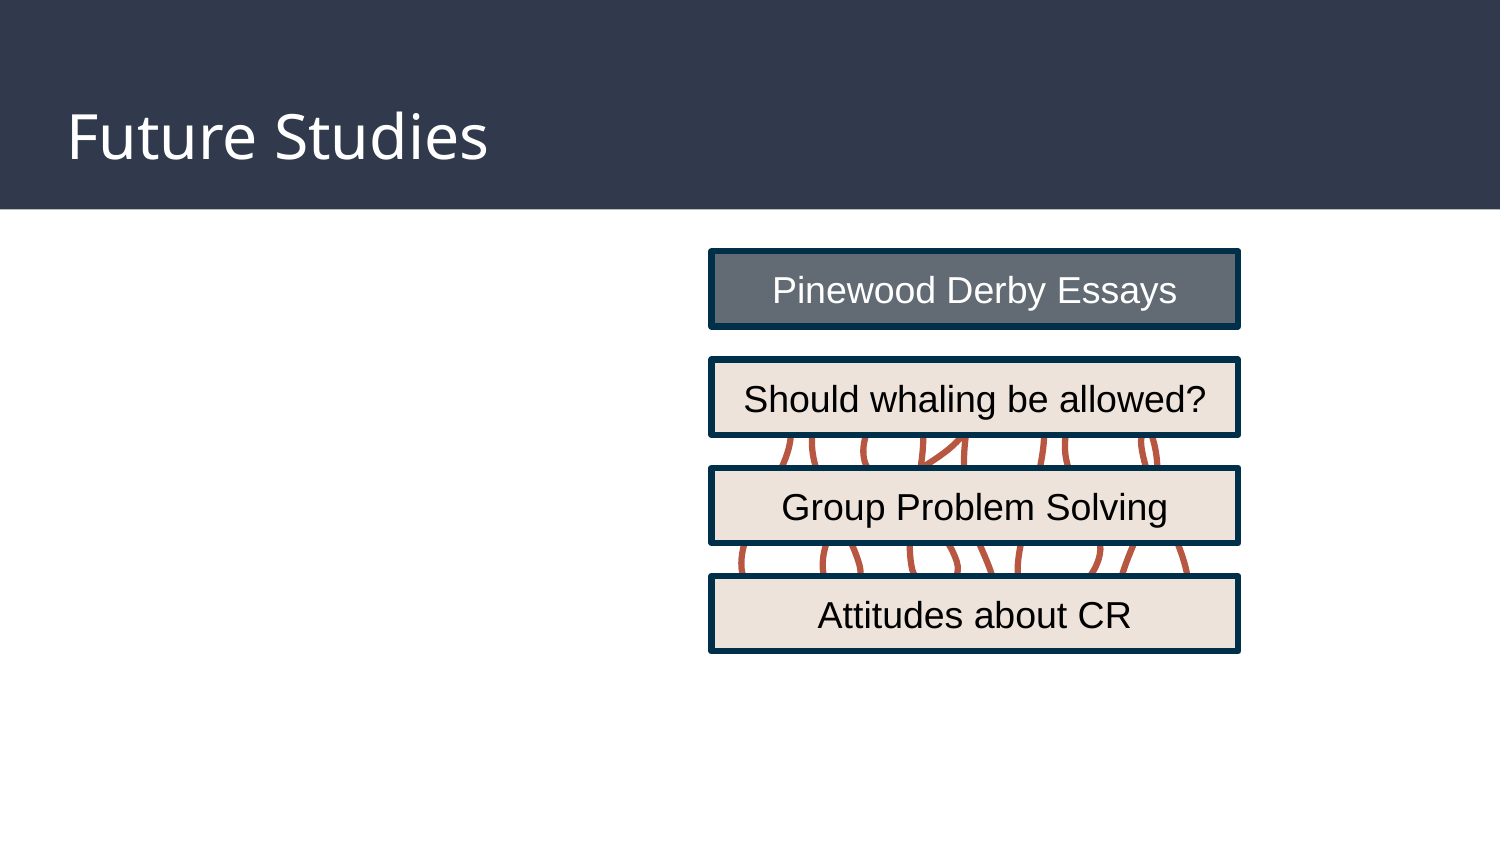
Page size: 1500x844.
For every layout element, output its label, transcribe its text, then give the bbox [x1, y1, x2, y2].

text_box Pinewood Derby Essays [711, 251, 1239, 327]
text_box [948, 544, 993, 576]
text_box [1017, 544, 1101, 576]
text_box [1040, 435, 1069, 467]
title Future Studies [51, 82, 1449, 185]
text_box [741, 544, 827, 576]
text_box [1141, 435, 1158, 467]
text_box [851, 544, 916, 576]
text_box [923, 435, 966, 467]
text_box Should whaling be allowed? [711, 359, 1239, 435]
text_box Group Problem Solving [711, 467, 1239, 544]
text_box [1121, 544, 1188, 576]
text_box [781, 435, 816, 467]
text_box [863, 435, 924, 467]
text_box Attitudes about CR [711, 576, 1239, 652]
